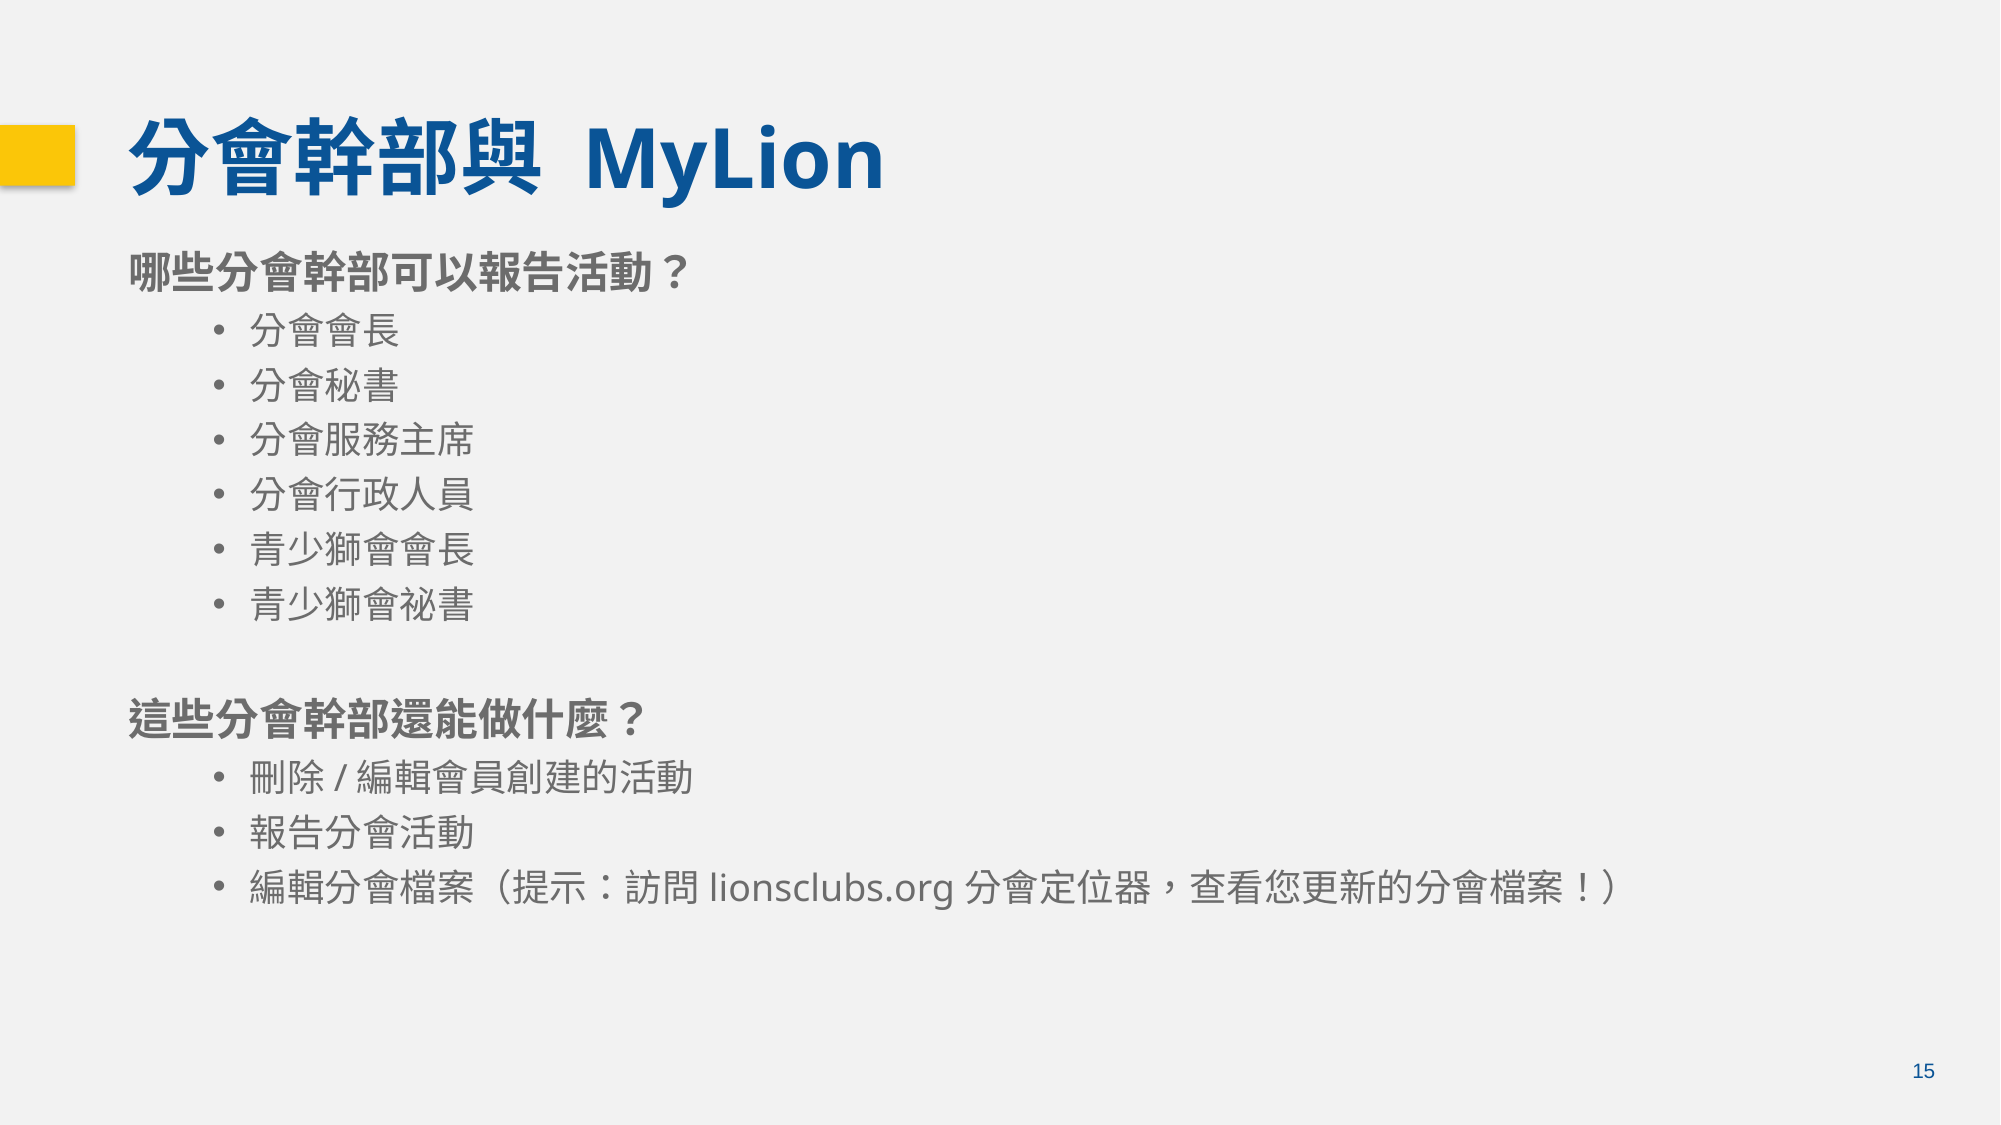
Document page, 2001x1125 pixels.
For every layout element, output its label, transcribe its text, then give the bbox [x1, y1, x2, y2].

text_box 哪些分會幹部可以報告活動？ 分會會長 分會秘書 分會服務主席 分會行政人員 青少獅會會長 青少獅會祕書 這些分會幹部還能做什麼？ 刪除/編輯會員創建的活動 報告分會活動 編輯分會檔案（提示：訪問lionsclubs.org分會定位器，查看您更新的分會檔案！） [112, 234, 1823, 1030]
list 分會幹部與 MyLion [112, 118, 1632, 192]
